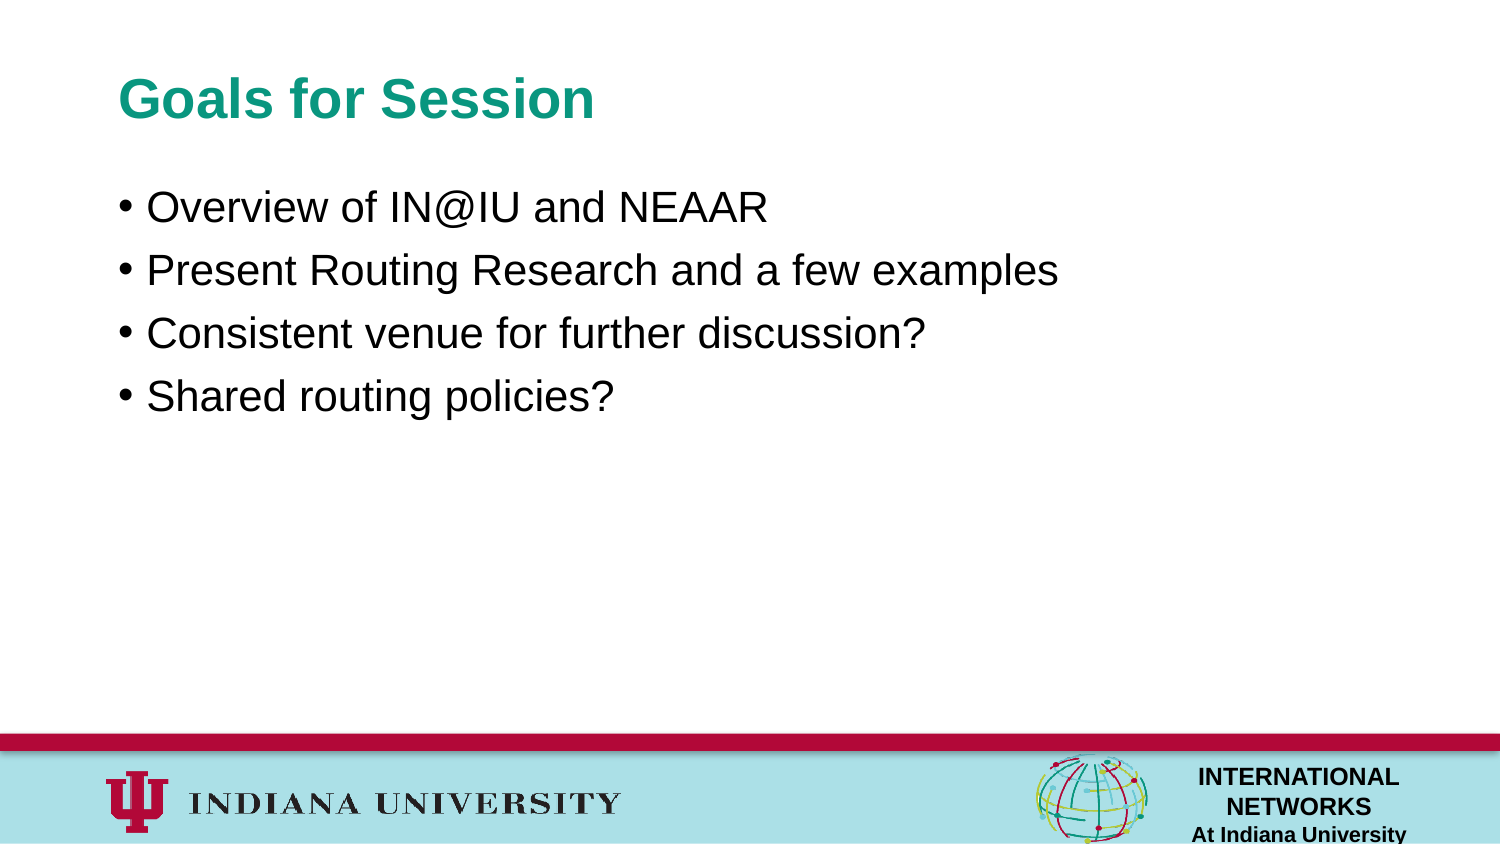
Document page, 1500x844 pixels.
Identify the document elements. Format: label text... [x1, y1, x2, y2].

list Overview of IN@IU and NEAAR Present Routing Research and a few examples Consistent venue for further discussion? Shared routing policies? [103, 101, 1397, 681]
picture [84, 758, 640, 844]
picture [1025, 751, 1159, 844]
title Goals for Session [103, 28, 1397, 101]
